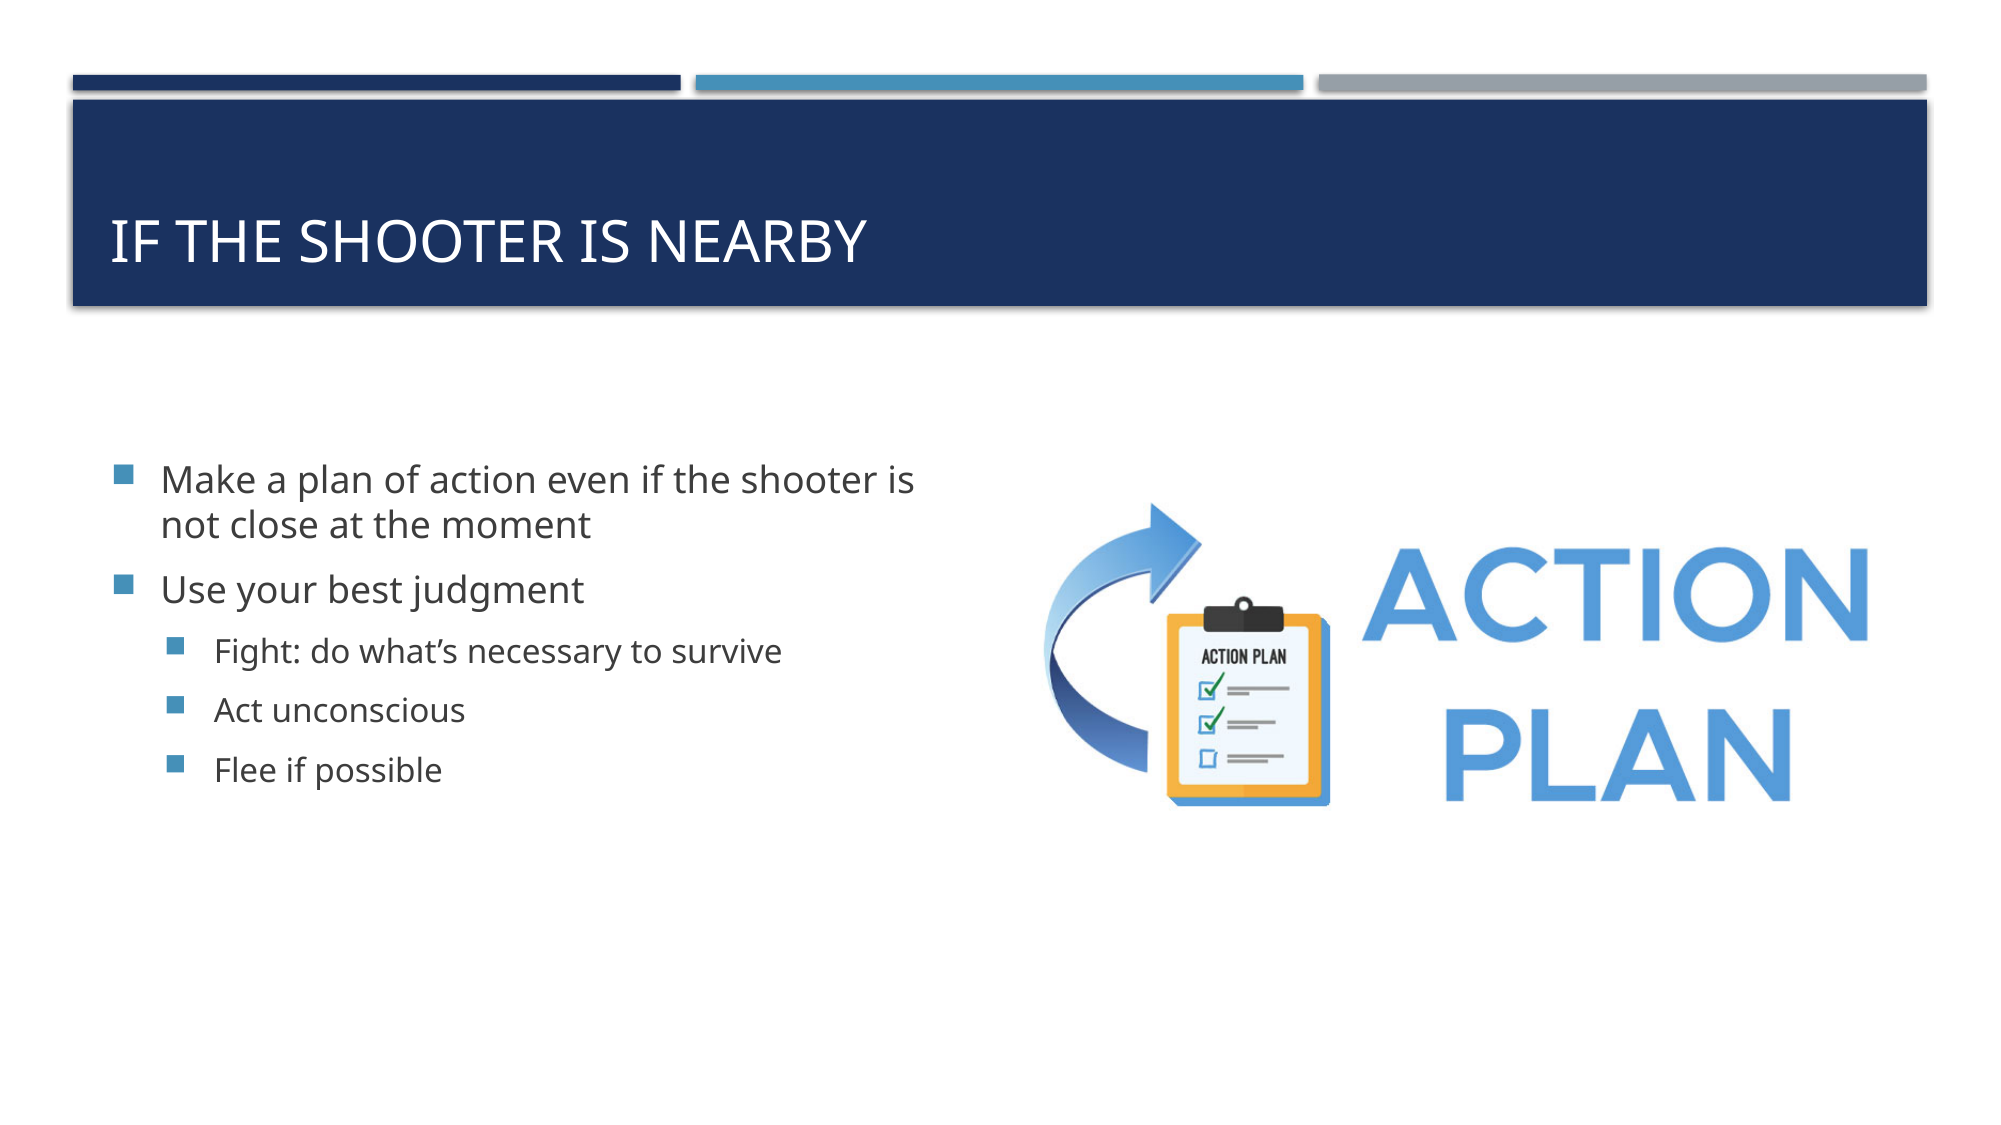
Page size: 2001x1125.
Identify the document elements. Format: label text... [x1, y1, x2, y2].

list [1014, 493, 1906, 834]
title If the shooter is nearby [95, 119, 1905, 282]
list Make a plan of action even if the shooter is not close at the moment Use your best judgment Fight: do what’s necessary to survive Act unconscious Flee if possible [95, 365, 985, 962]
